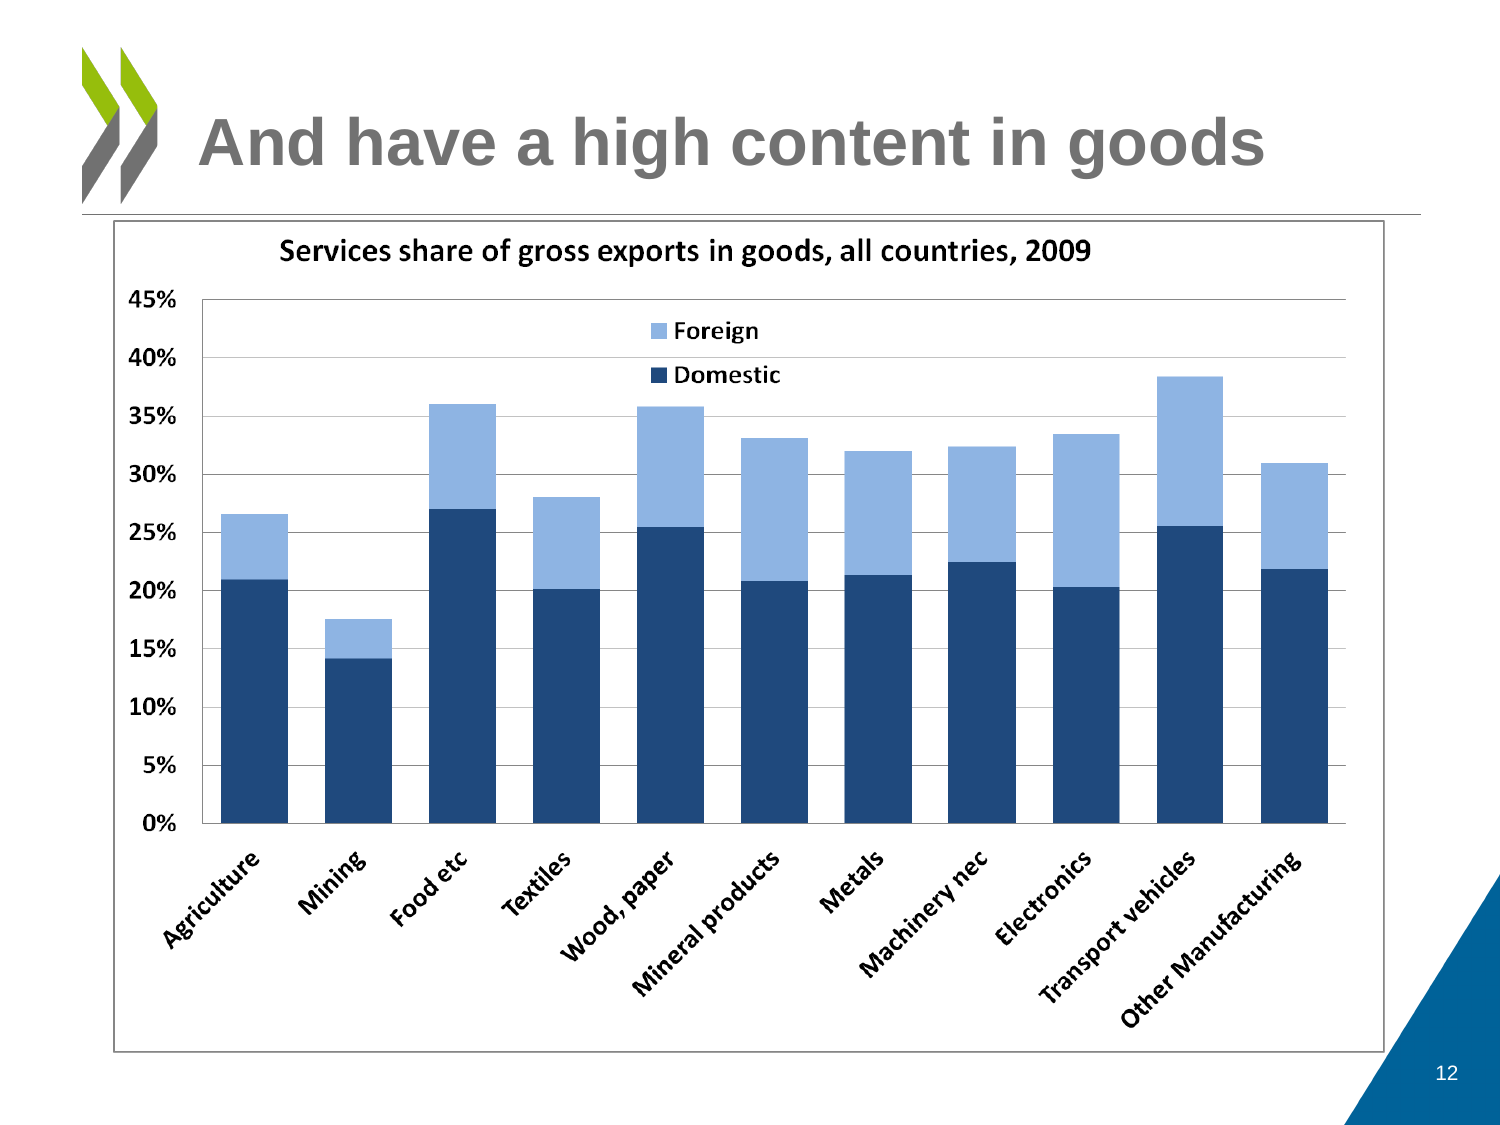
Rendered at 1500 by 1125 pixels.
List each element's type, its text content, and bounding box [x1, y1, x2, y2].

title And have a high content in goods [183, 54, 1400, 223]
picture [111, 219, 1500, 1125]
slide_number 12 [1417, 1051, 1474, 1092]
